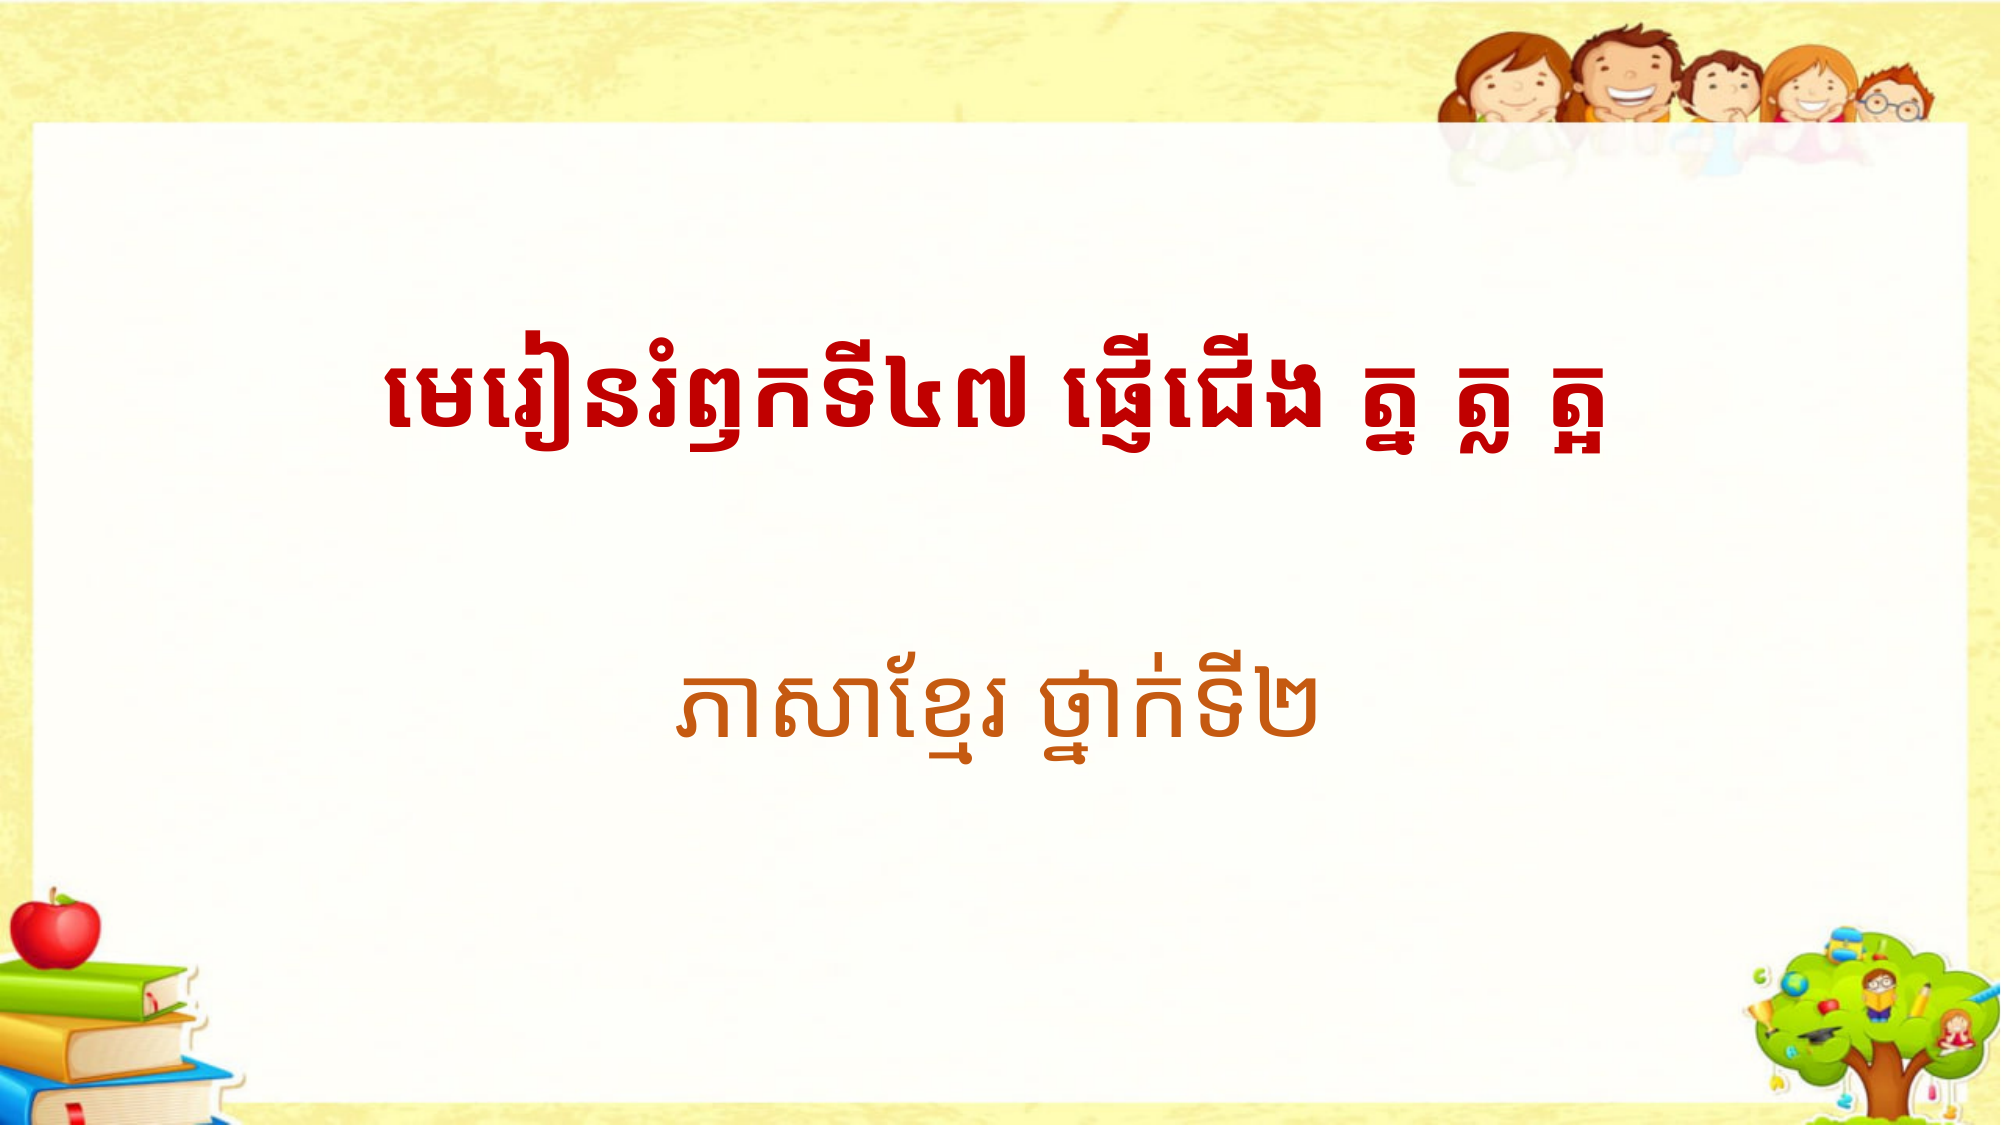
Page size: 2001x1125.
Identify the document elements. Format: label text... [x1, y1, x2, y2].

subtitle ភាសាខ្មែរ ថ្នាក់ទី២ [249, 643, 1750, 863]
title មេរៀនរំឭកទី៤៧ ផ្ញើជើង ត្ន ត្ល ត្អ [79, 199, 1915, 591]
picture [0, 0, 2001, 1125]
